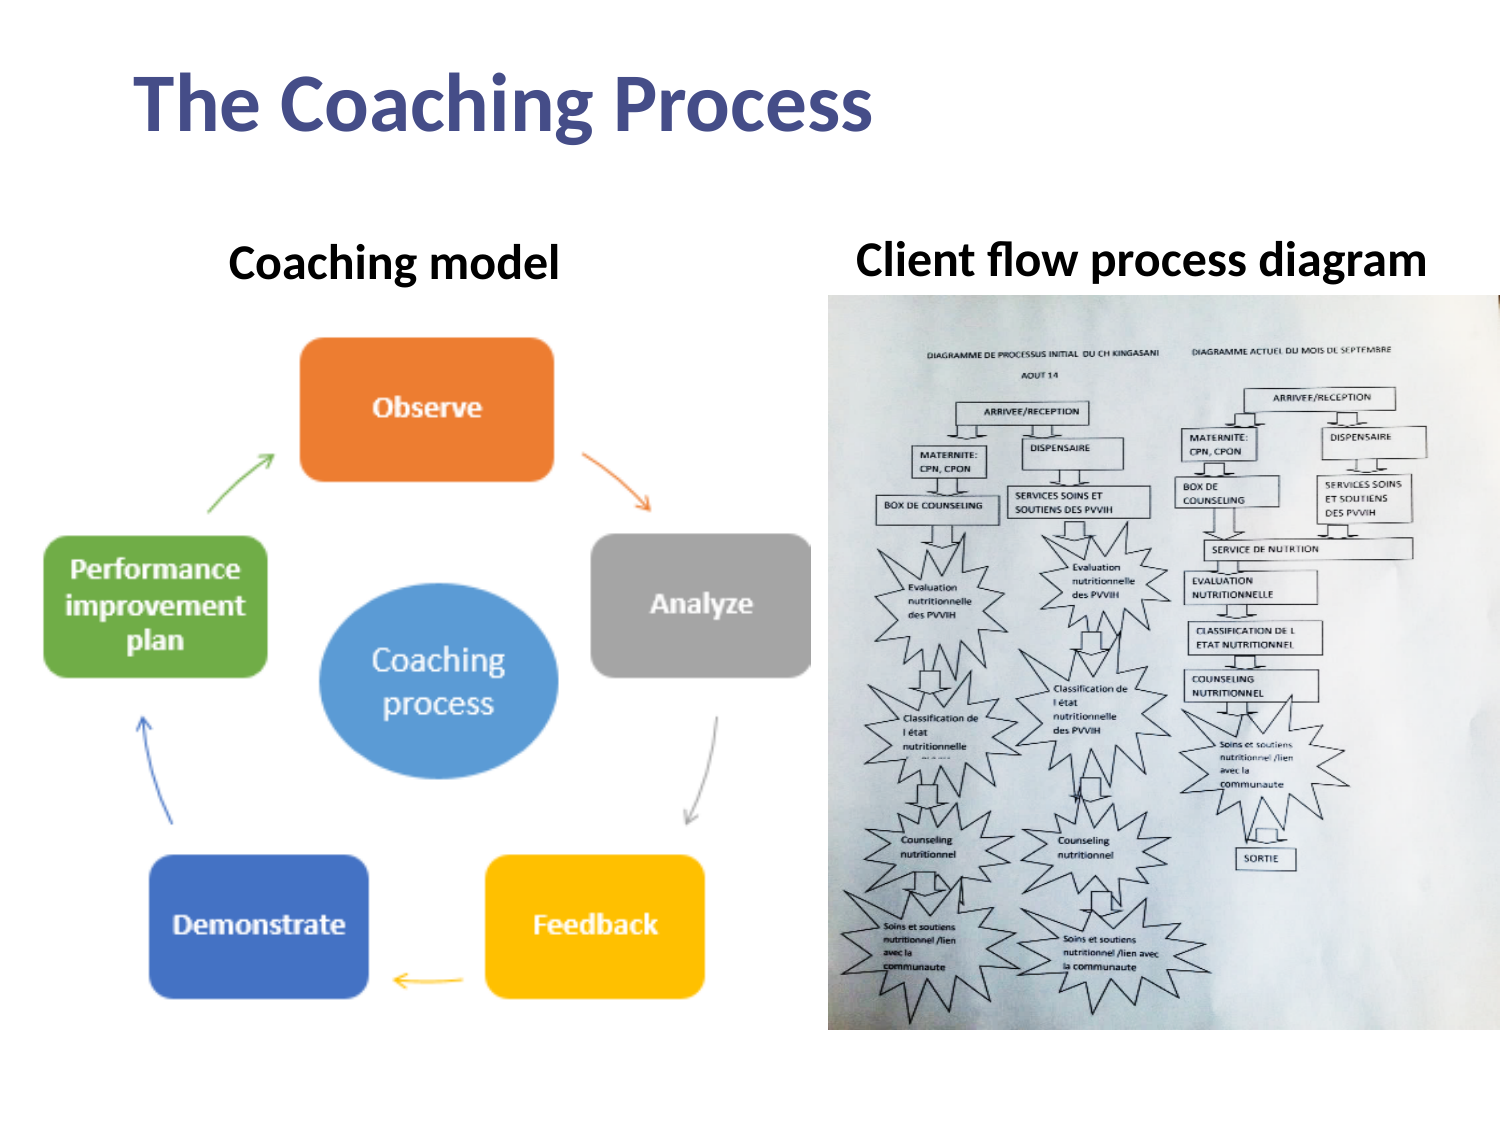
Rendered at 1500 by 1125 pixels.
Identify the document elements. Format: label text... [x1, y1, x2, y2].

title The Coaching Process [58, 27, 1389, 182]
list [828, 295, 1500, 1031]
list Client flow process diagram [753, 159, 1500, 296]
picture [29, 295, 811, 1075]
list Coaching model [58, 217, 742, 295]
